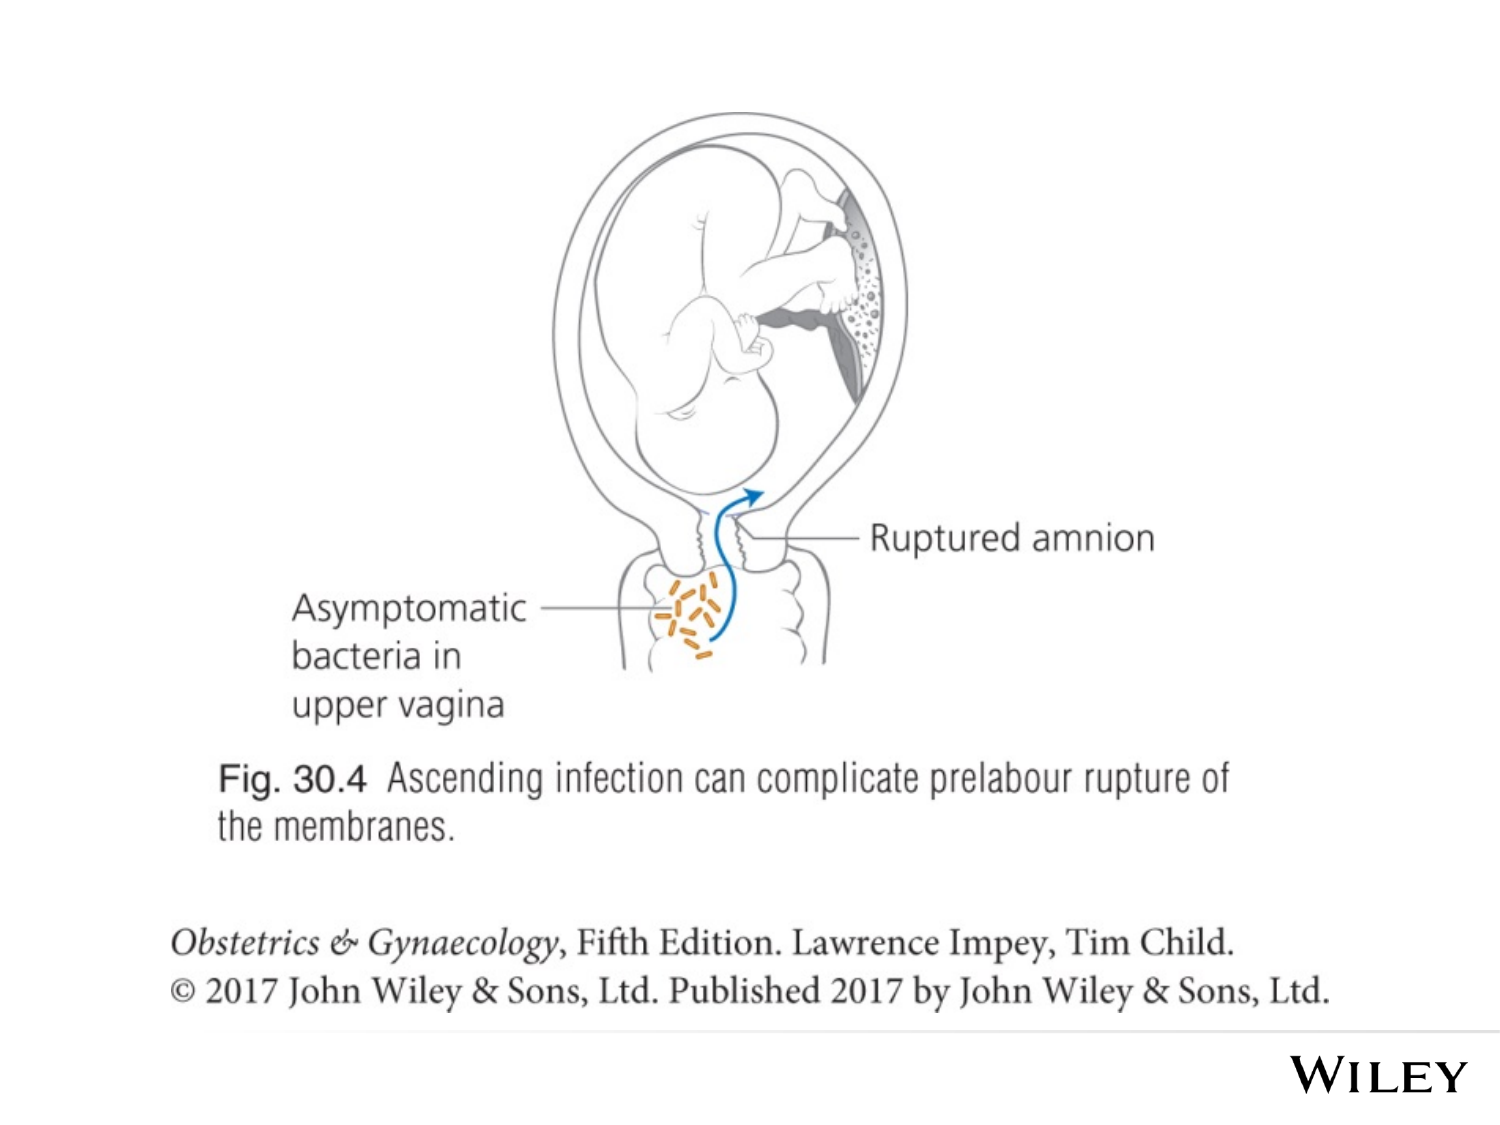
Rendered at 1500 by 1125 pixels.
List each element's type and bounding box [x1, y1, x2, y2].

picture [0, 1030, 1500, 1125]
picture [170, 112, 1329, 1013]
